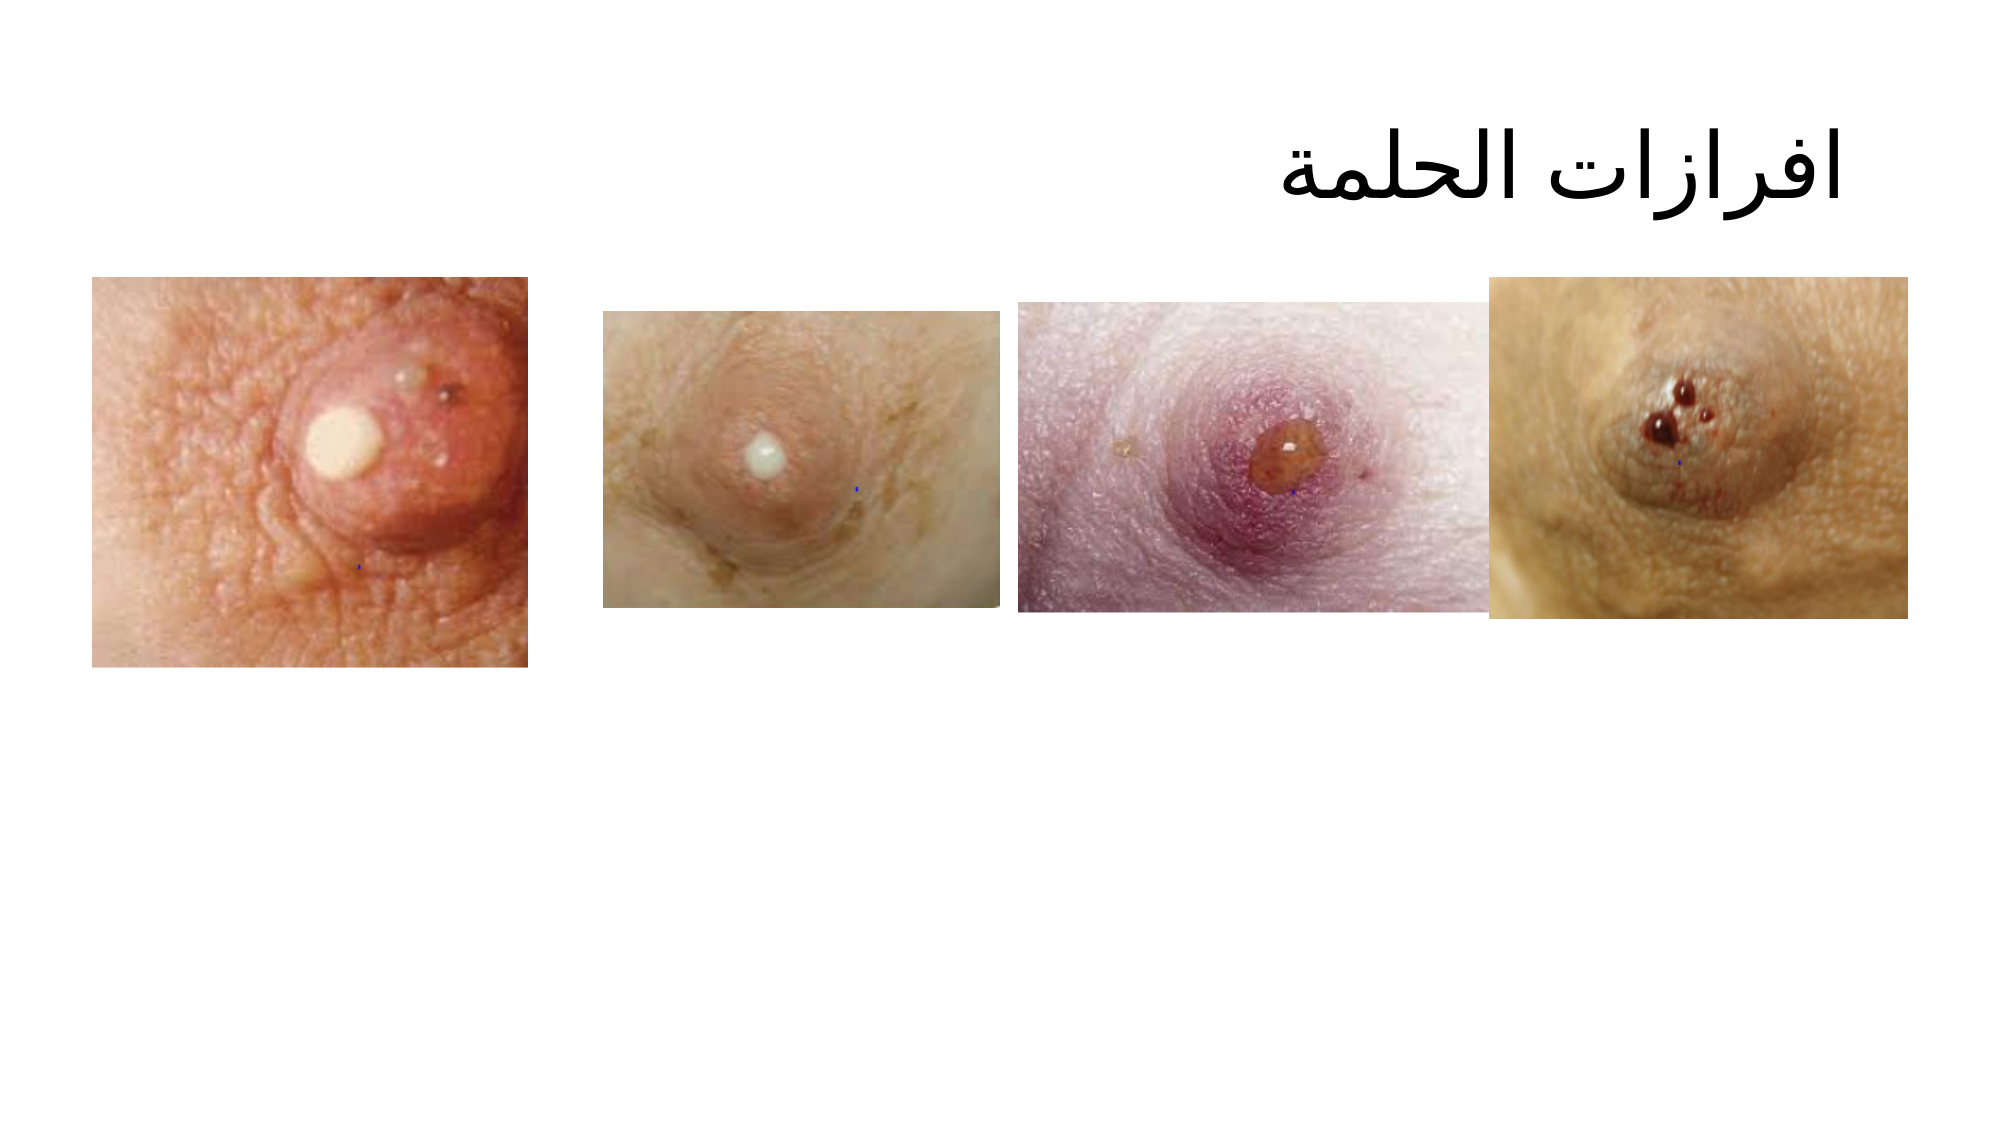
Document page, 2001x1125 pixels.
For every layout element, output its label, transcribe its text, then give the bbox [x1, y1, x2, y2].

title افرازات الحلمة [137, 59, 1863, 278]
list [603, 312, 1000, 608]
picture [1017, 277, 1908, 619]
picture [92, 277, 528, 672]
